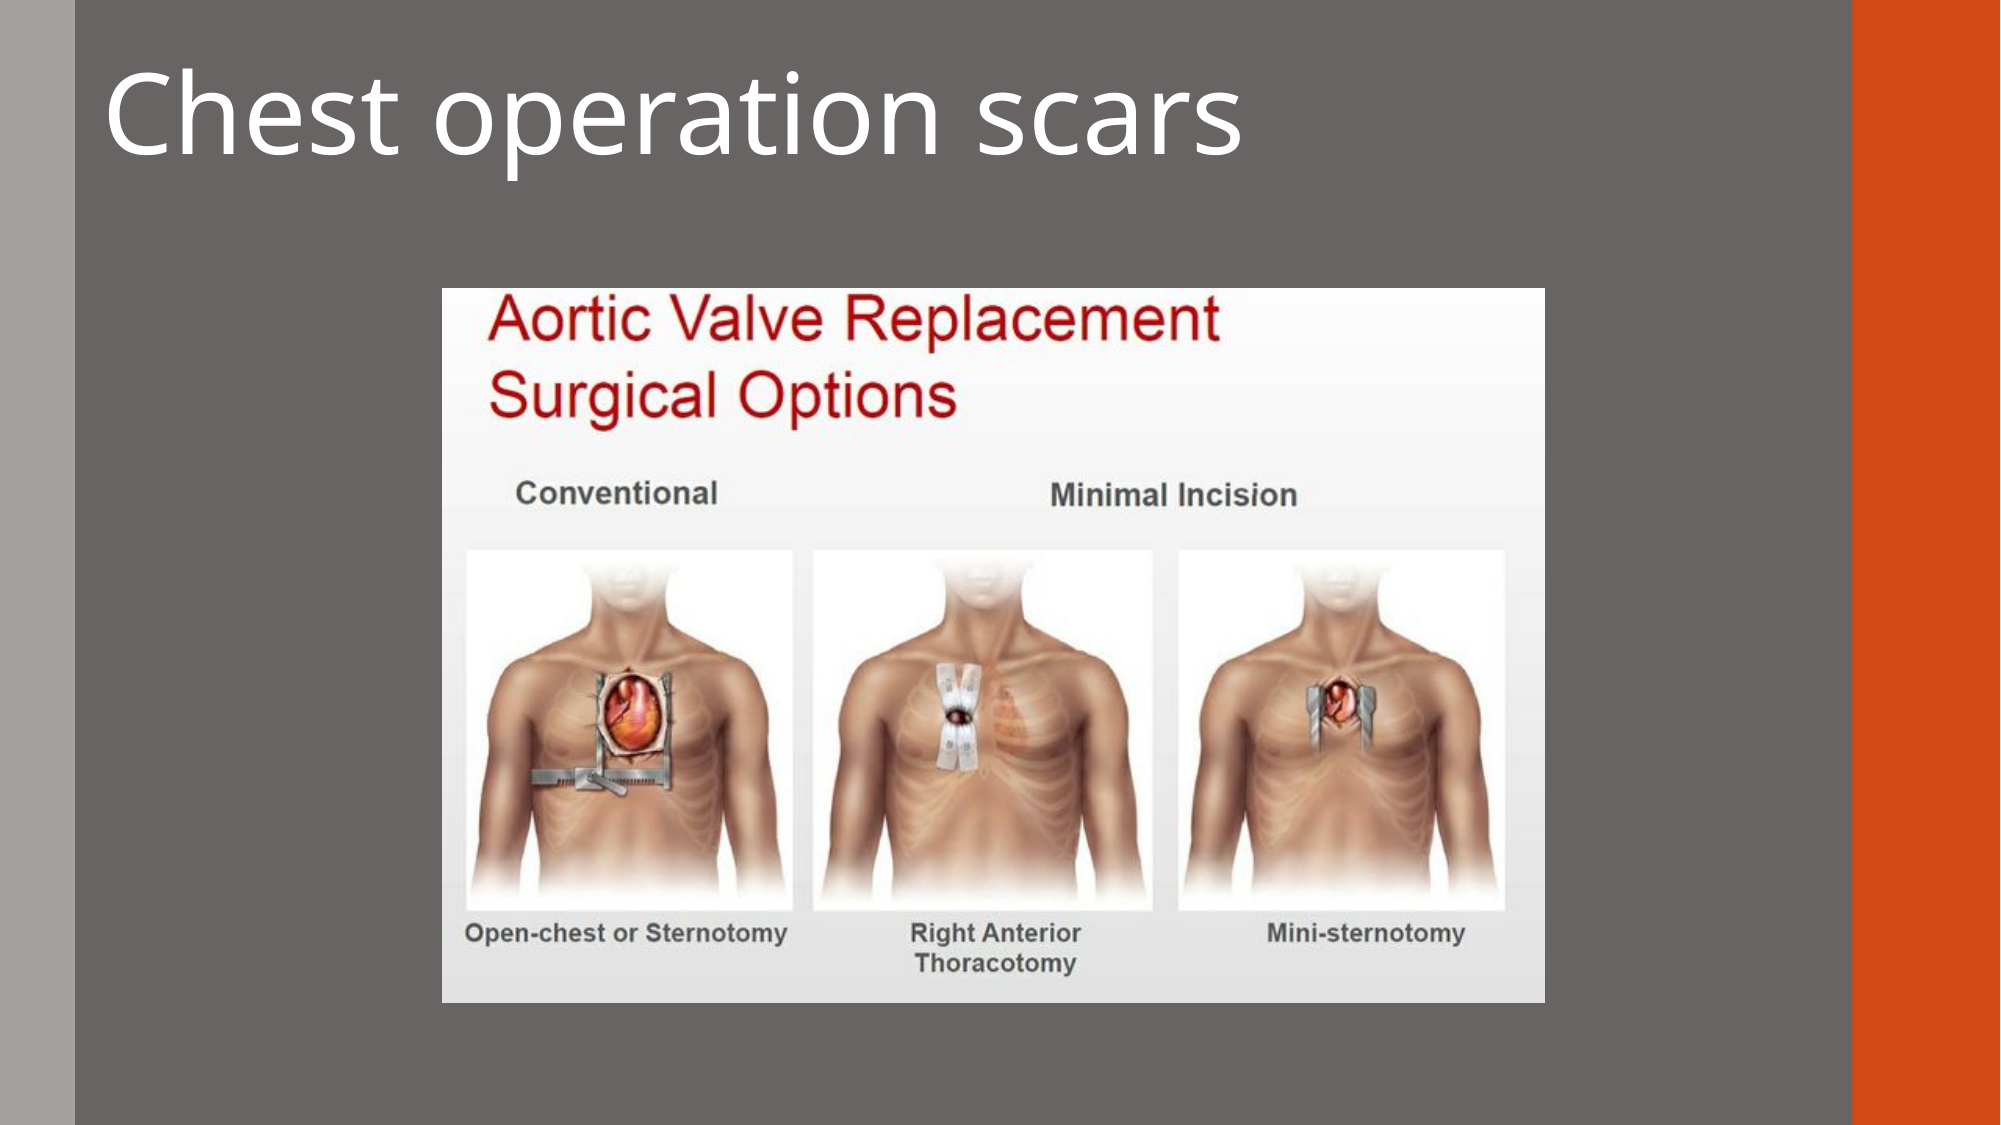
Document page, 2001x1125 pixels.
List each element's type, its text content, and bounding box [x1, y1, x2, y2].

picture [442, 288, 1545, 1004]
text_box Chest operation scars [87, 34, 1262, 185]
